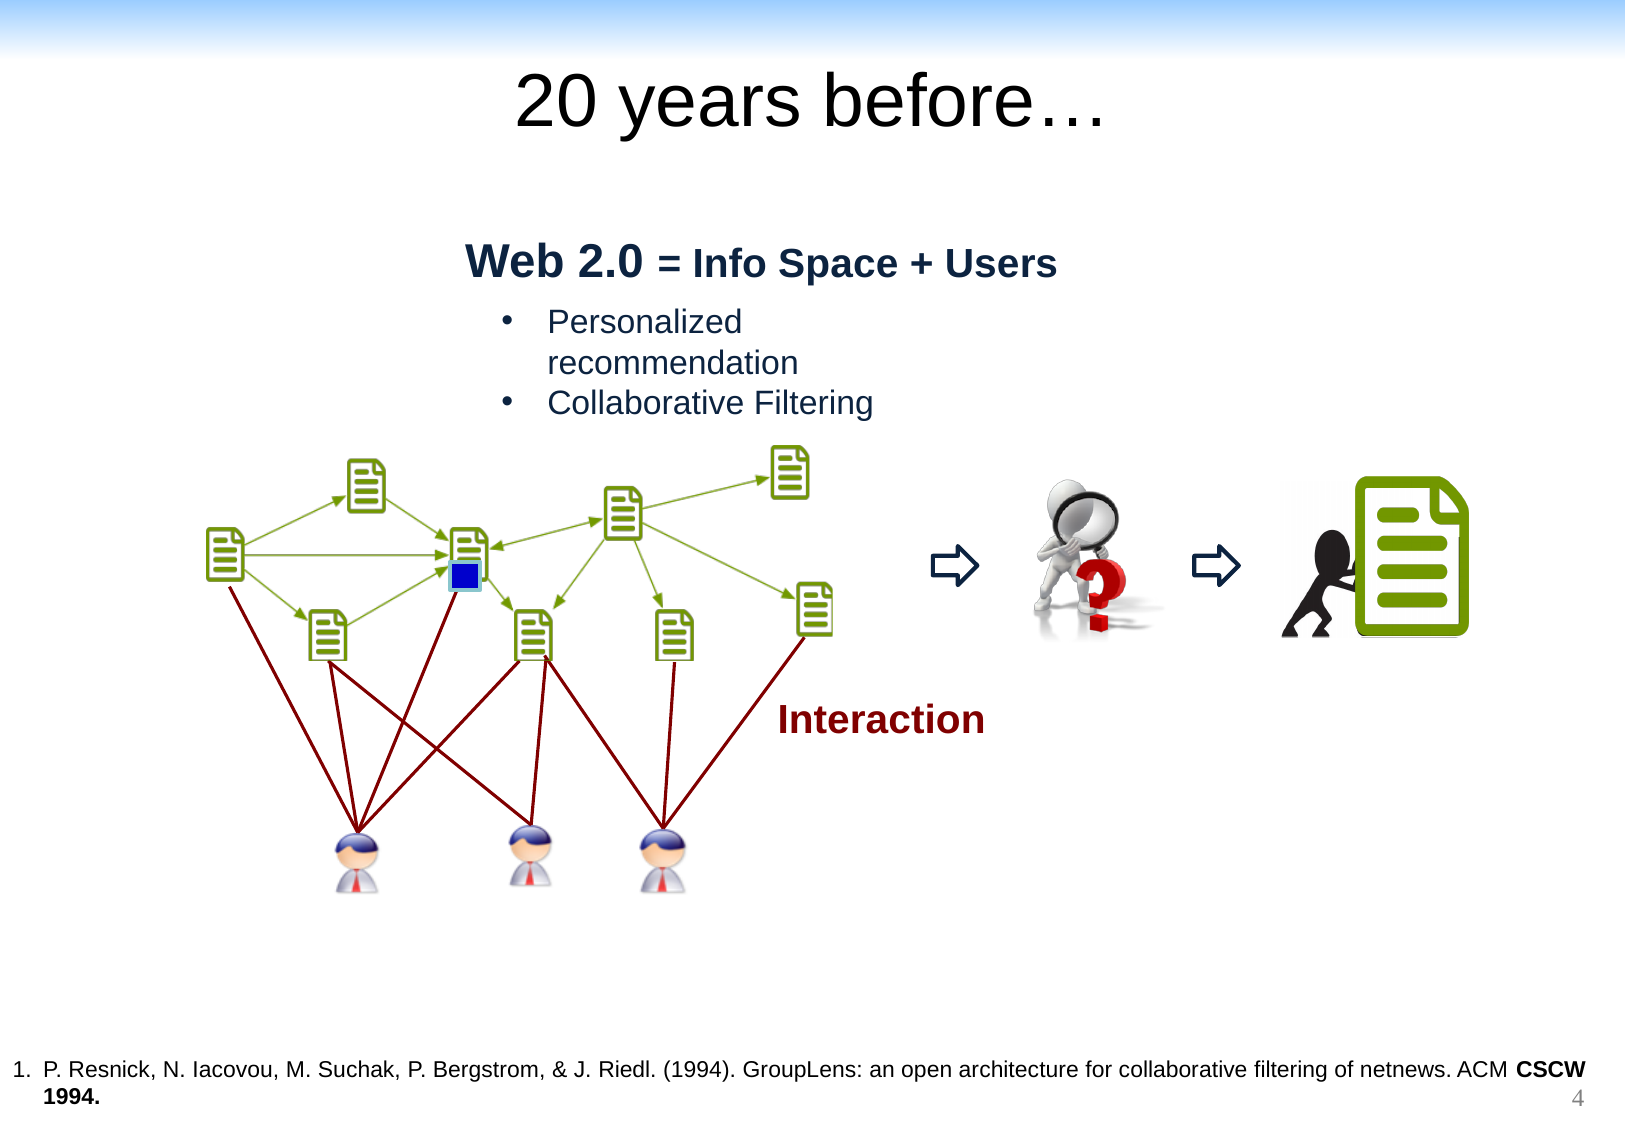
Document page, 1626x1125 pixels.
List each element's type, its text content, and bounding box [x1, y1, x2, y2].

picture [627, 829, 700, 896]
text_box Personalized recommendation Collaborative Filtering [486, 292, 1017, 429]
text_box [1279, 470, 1483, 638]
text_box [930, 544, 980, 588]
text_box [1192, 544, 1241, 588]
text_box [668, 669, 805, 829]
picture [1016, 470, 1168, 644]
picture [205, 445, 834, 662]
title 20 years before… [44, 31, 1581, 161]
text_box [229, 669, 327, 833]
text_box P. Resnick, N. Iacovou, M. Suchak, P. Bergstrom, & J. Riedl. (1994). GroupLens: an open architecture for collaborative filtering of netnews. ACM CSCW 1994. [0, 1046, 1611, 1117]
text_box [327, 669, 352, 826]
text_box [357, 669, 520, 833]
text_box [544, 669, 664, 829]
picture [497, 826, 566, 888]
text_box Interaction [810, 666, 1031, 768]
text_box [530, 669, 539, 826]
text_box Web 2.0 = Info Space + Users [242, 225, 1282, 292]
picture [323, 833, 392, 896]
